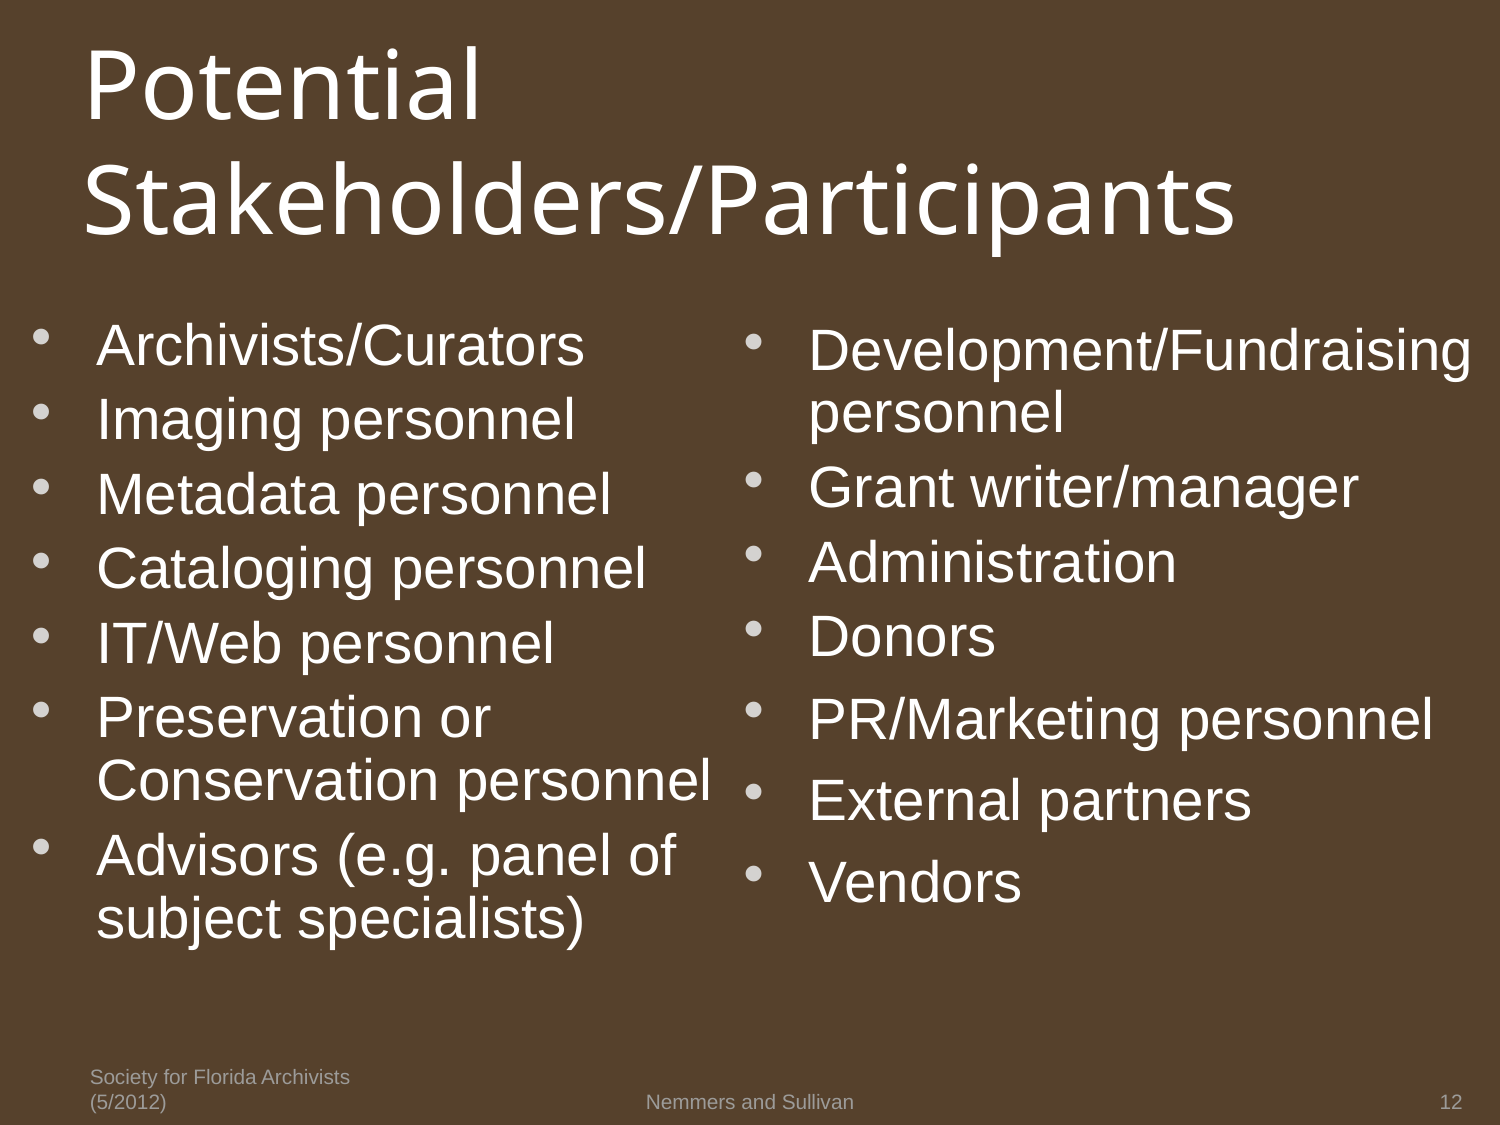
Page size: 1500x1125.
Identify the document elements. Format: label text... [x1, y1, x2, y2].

slide_number 12 [1337, 1053, 1463, 1114]
list Archivists/Curators Imaging personnel Metadata personnel Cataloging personnel IT/Web personnel Preservation or Conservation personnel Advisors (e.g. panel of subject specialists) [12, 307, 788, 1050]
slide_number Society for Florida Archivists (5/2012) [75, 1053, 425, 1114]
footer Nemmers and Sullivan [512, 1053, 988, 1114]
title Potential Stakeholders/Participants [75, 45, 1300, 233]
list Development/Fundraising personnel Grant writer/manager Administration Donors PR/Marketing personnel External partners Vendors [725, 312, 1500, 988]
